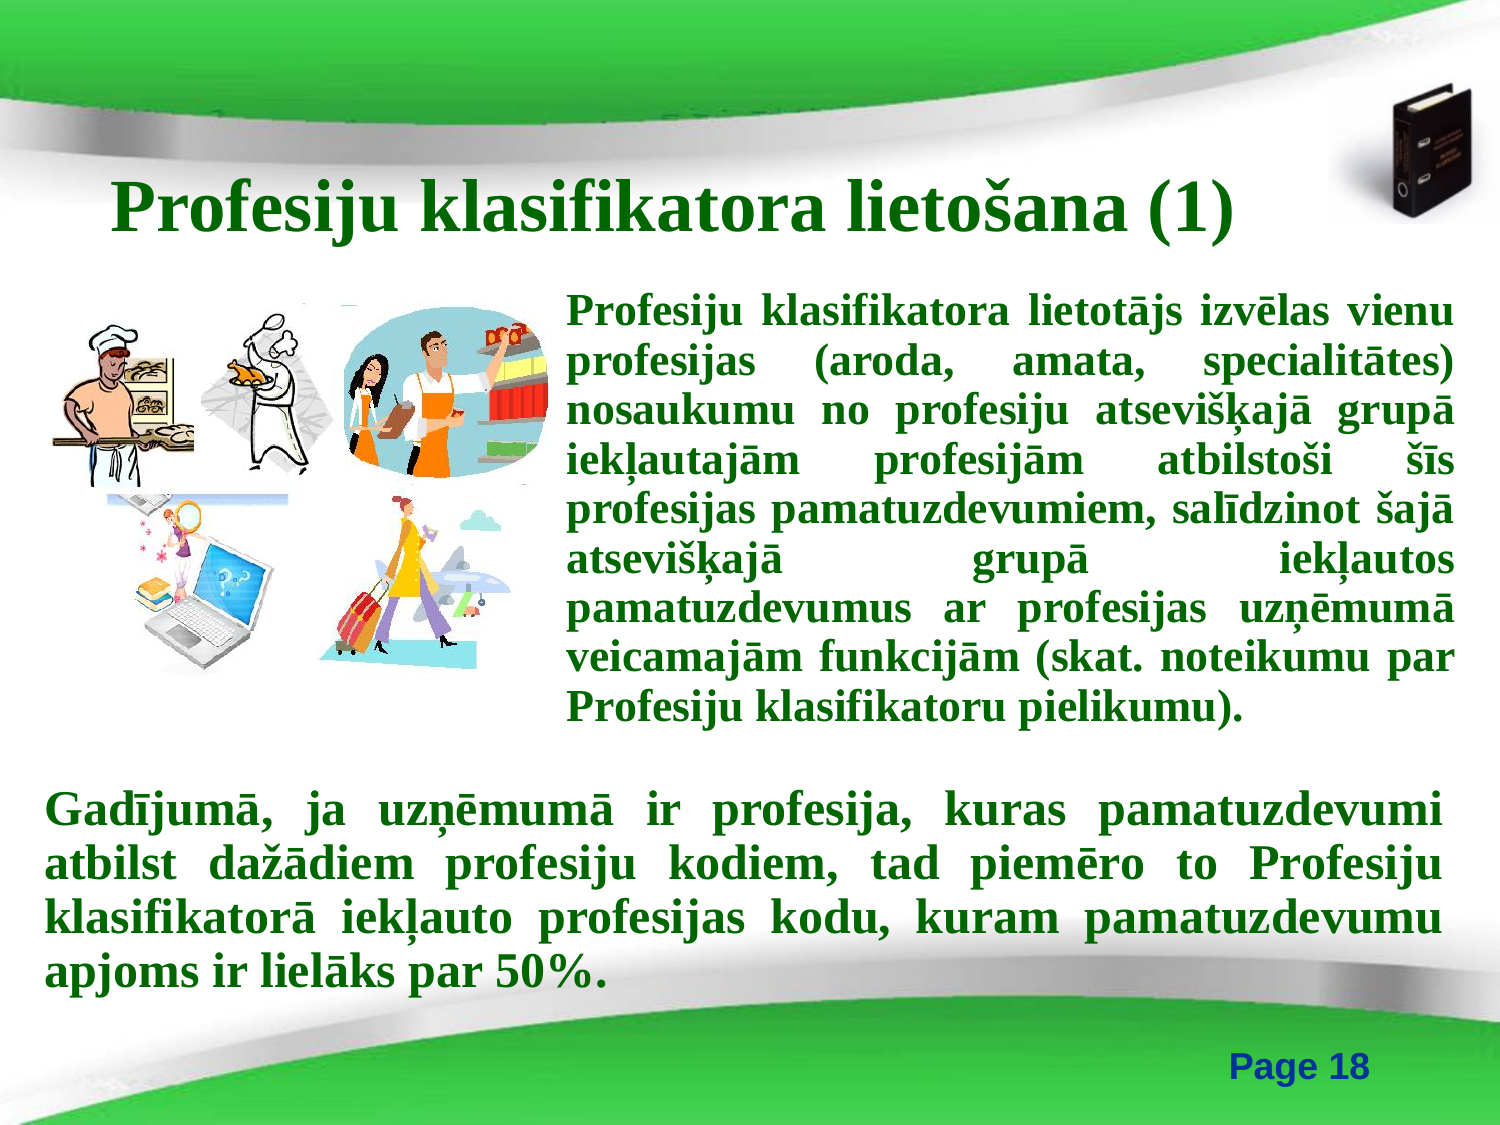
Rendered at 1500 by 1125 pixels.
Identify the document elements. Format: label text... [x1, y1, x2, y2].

picture [0, 0, 1500, 1125]
list Profesiju klasifikatora lietotājs izvēlas vienu profesijas (aroda, amata, specialitātes) nosaukumu no profesiju atsevišķajā grupā iekļautajām profesijām atbilstoši šīs profesijas pamatuzdevumiem, salīdzinot šajā atsevišķajā grupā iekļautos pamatuzdevumus ar profesijas uzņēmumā veicamajām funkcijām (skat. noteikumu par Profesiju klasifikatoru pielikumu). [551, 278, 1471, 752]
title Profesiju klasifikatora lietošana (1) [0, 148, 1347, 266]
text_box Gadījumā, ja uzņēmumā ir profesija, kuras pamatuzdevumi atbilst dažādiem profesiju kodiem, tad piemēro to Profesiju klasifikatorā iekļauto profesijas kodu, kuram pamatuzdevumu apjoms ir lielāks par 50%. [29, 774, 1459, 1006]
